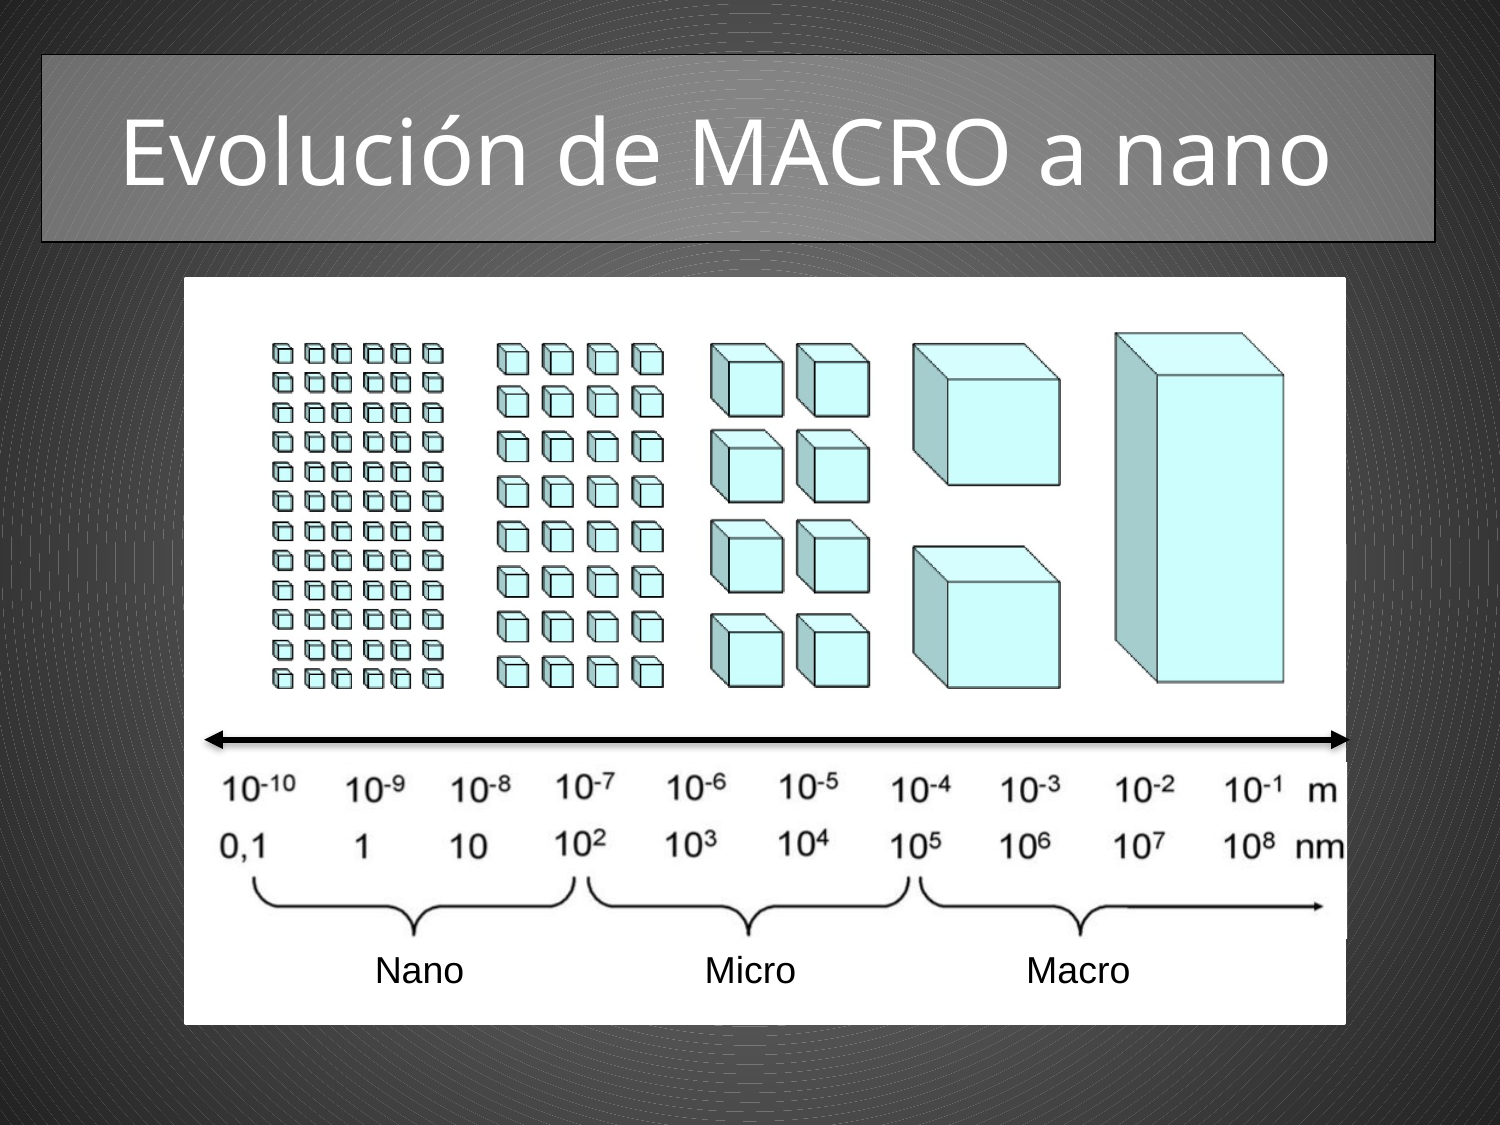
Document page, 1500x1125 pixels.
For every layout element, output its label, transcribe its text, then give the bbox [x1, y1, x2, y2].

picture [191, 761, 1348, 939]
picture [269, 332, 1285, 697]
title Evolución de MACRO a nano [41, 54, 1436, 243]
text_box Nano Micro Macro [360, 946, 1176, 999]
text_box [184, 277, 1346, 1025]
